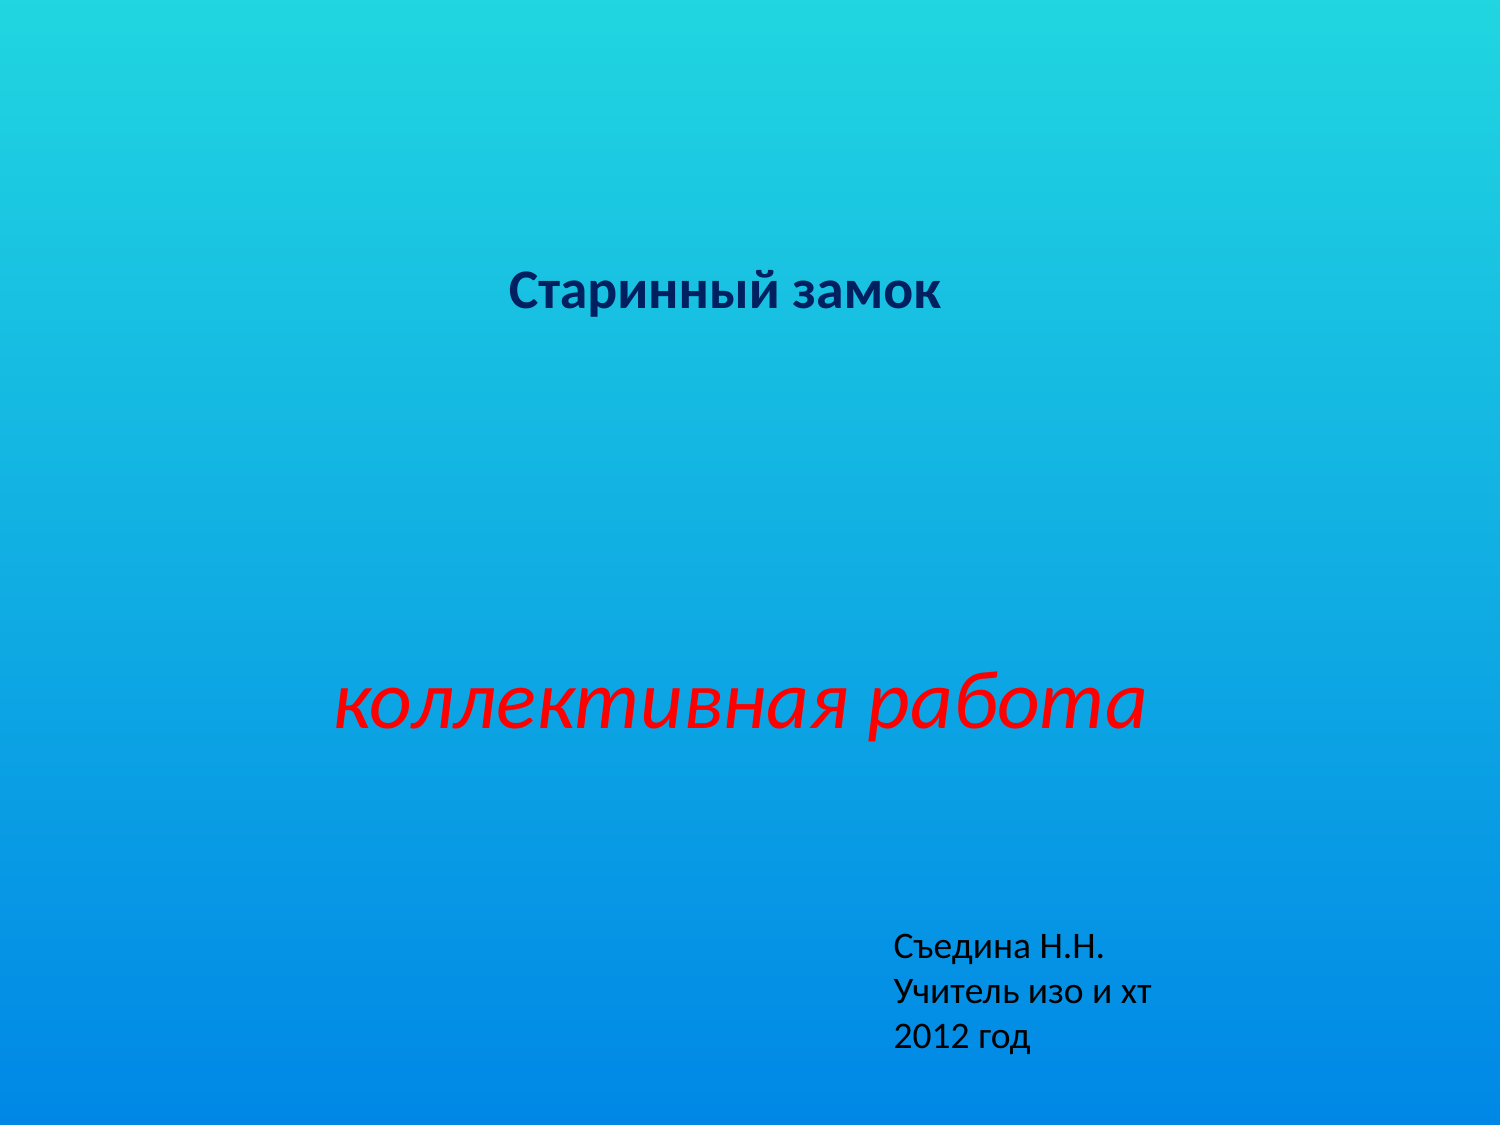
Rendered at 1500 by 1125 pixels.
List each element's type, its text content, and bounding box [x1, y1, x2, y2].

subtitle коллективная работа [224, 637, 1276, 1055]
title Старинный замок [93, 175, 1369, 418]
text_box Съедина Н.Н. Учитель изо и хт 2012 год [878, 913, 1289, 1064]
